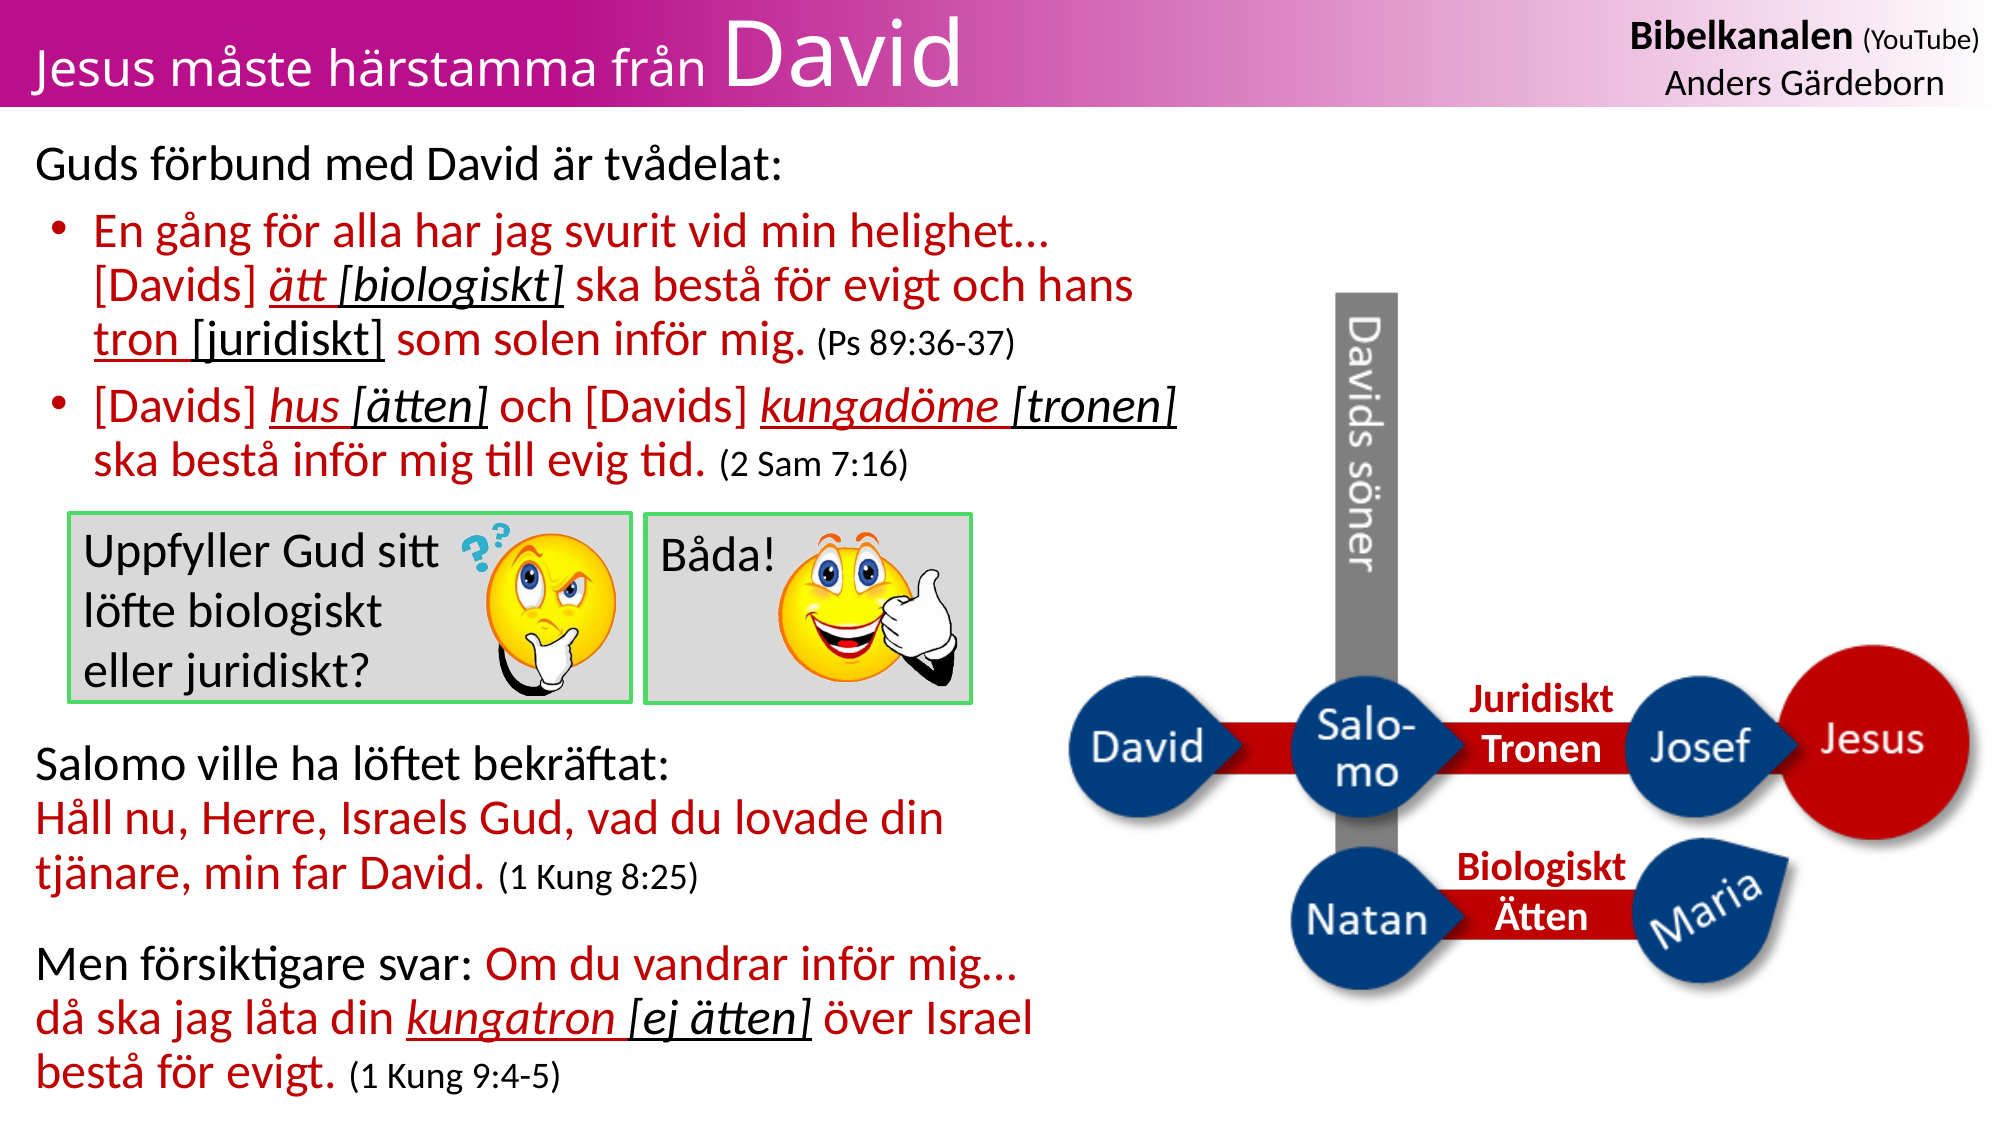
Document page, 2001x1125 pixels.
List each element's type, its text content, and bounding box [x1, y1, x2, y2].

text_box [645, 513, 971, 704]
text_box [1051, 283, 1993, 1028]
title Jesus måste härstamma från David [0, 0, 2000, 106]
text_box Guds förbund med David är tvådelat: En gång för alla har jag svurit vid min helighet… [Davids] ätt [biologiskt] ska bestå för evigt och hans tron [juridiskt] som solen inför mig. (Ps 89:36-37) [Davids] hus [ätten] och [Davids] kungadöme [tronen] ska bestå inför mig till evig tid. (2 Sam 7:16) [0, 128, 2000, 494]
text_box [68, 512, 631, 703]
text_box Salomo ville ha löftet bekräftat: Håll nu, Herre, Israels Gud, vad du lovade din tjänare, min far David. (1 Kung 8:25) Men försiktigare svar: Om du vandrar inför mig… då ska jag låta din kungatron [ej ätten] över Israel bestå för evigt. (1 Kung 9:4-5) [0, 729, 1053, 1107]
